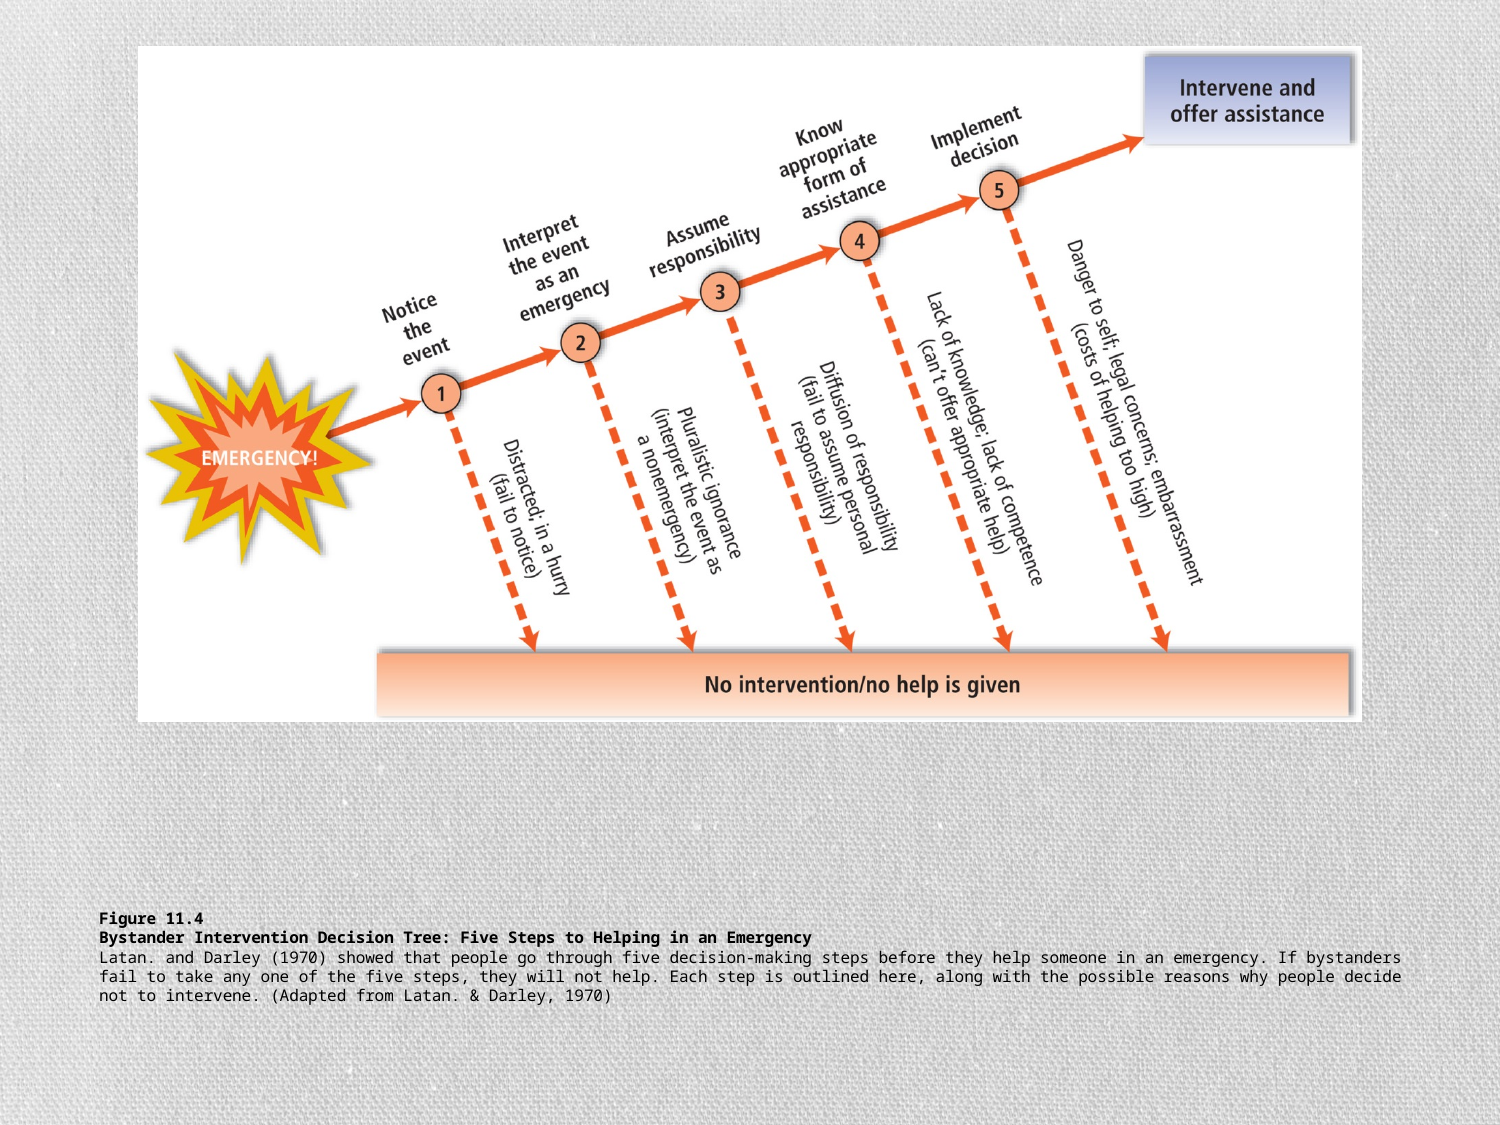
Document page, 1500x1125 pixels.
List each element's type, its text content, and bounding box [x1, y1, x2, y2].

picture [138, 46, 1362, 722]
title Figure 11.4 Bystander Intervention Decision Tree: Five Steps to Helping in an Emergency Latan. and Darley (1970) showed that people go through five decision-making steps before they help someone in an emergency. If bystanders fail to take any one of the five steps, they will not help. Each step is outlined here, along with the possible reasons why people decide not to intervene. (Adapted from Latan. & Darley, 1970) [75, 900, 1425, 1013]
